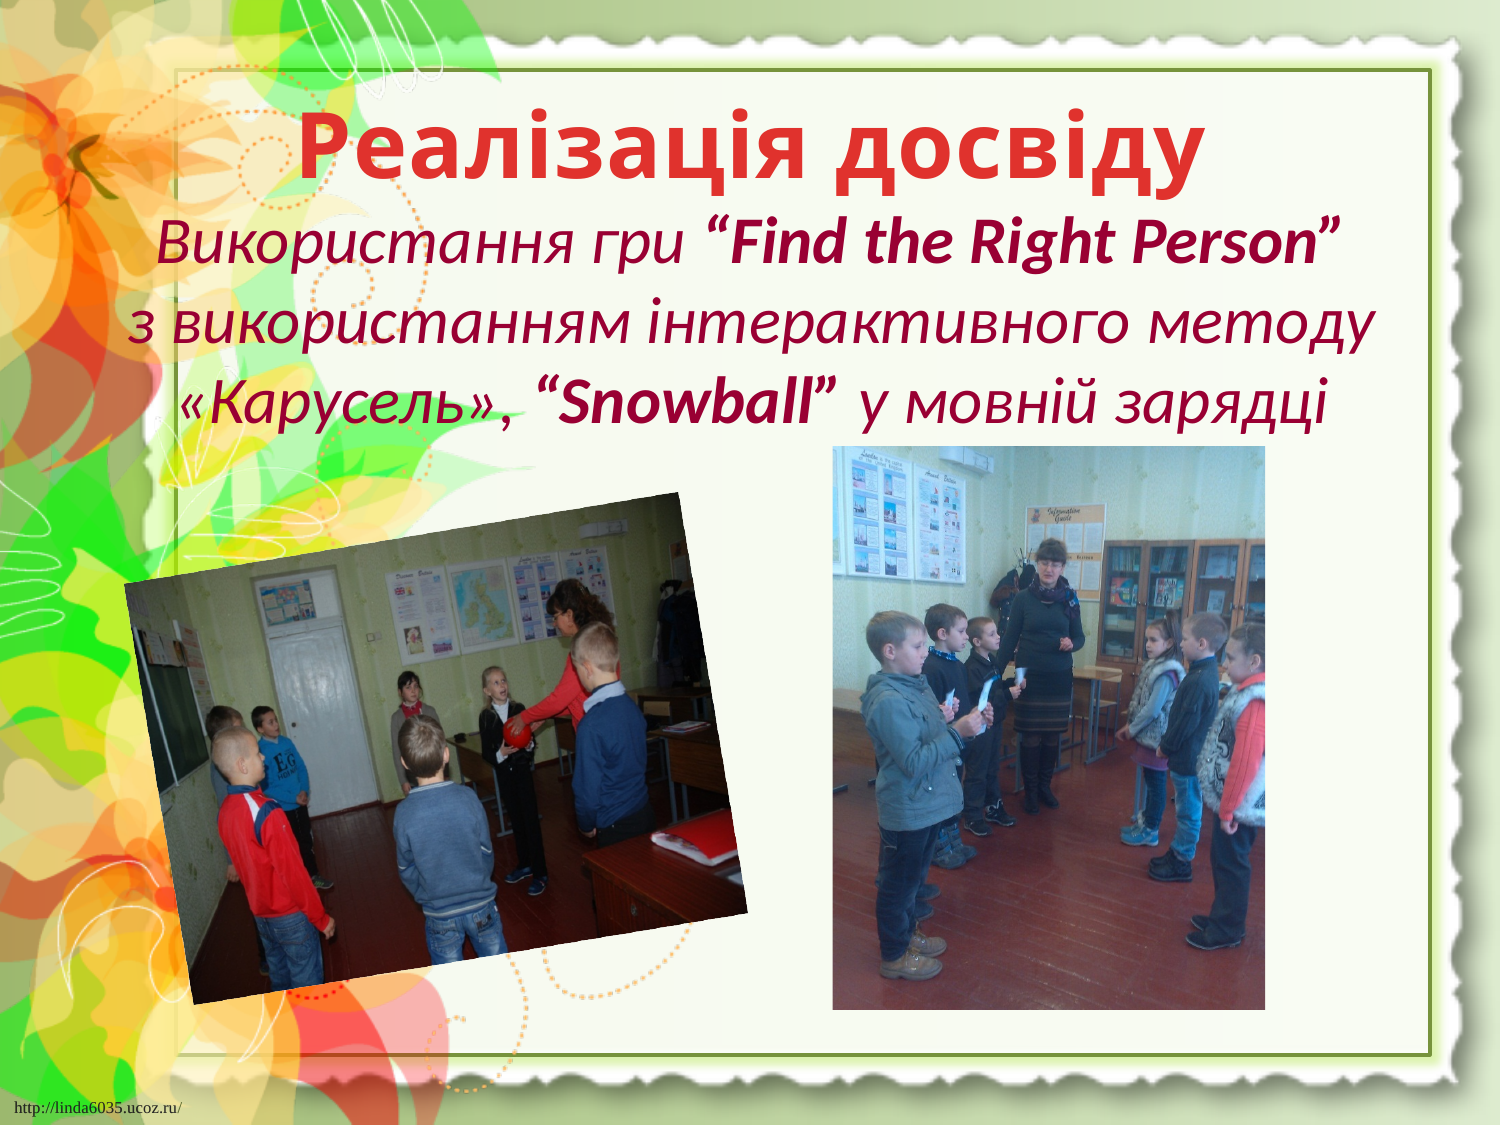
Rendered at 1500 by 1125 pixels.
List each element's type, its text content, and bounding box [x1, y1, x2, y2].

title Реалізація досвіду Використання гри “Find the Right Person” з використанням інтерактивного методу «Карусель», “Snowball” у мовній зарядці [76, 0, 1427, 188]
picture [832, 446, 1266, 1010]
picture [0, 0, 1500, 1125]
